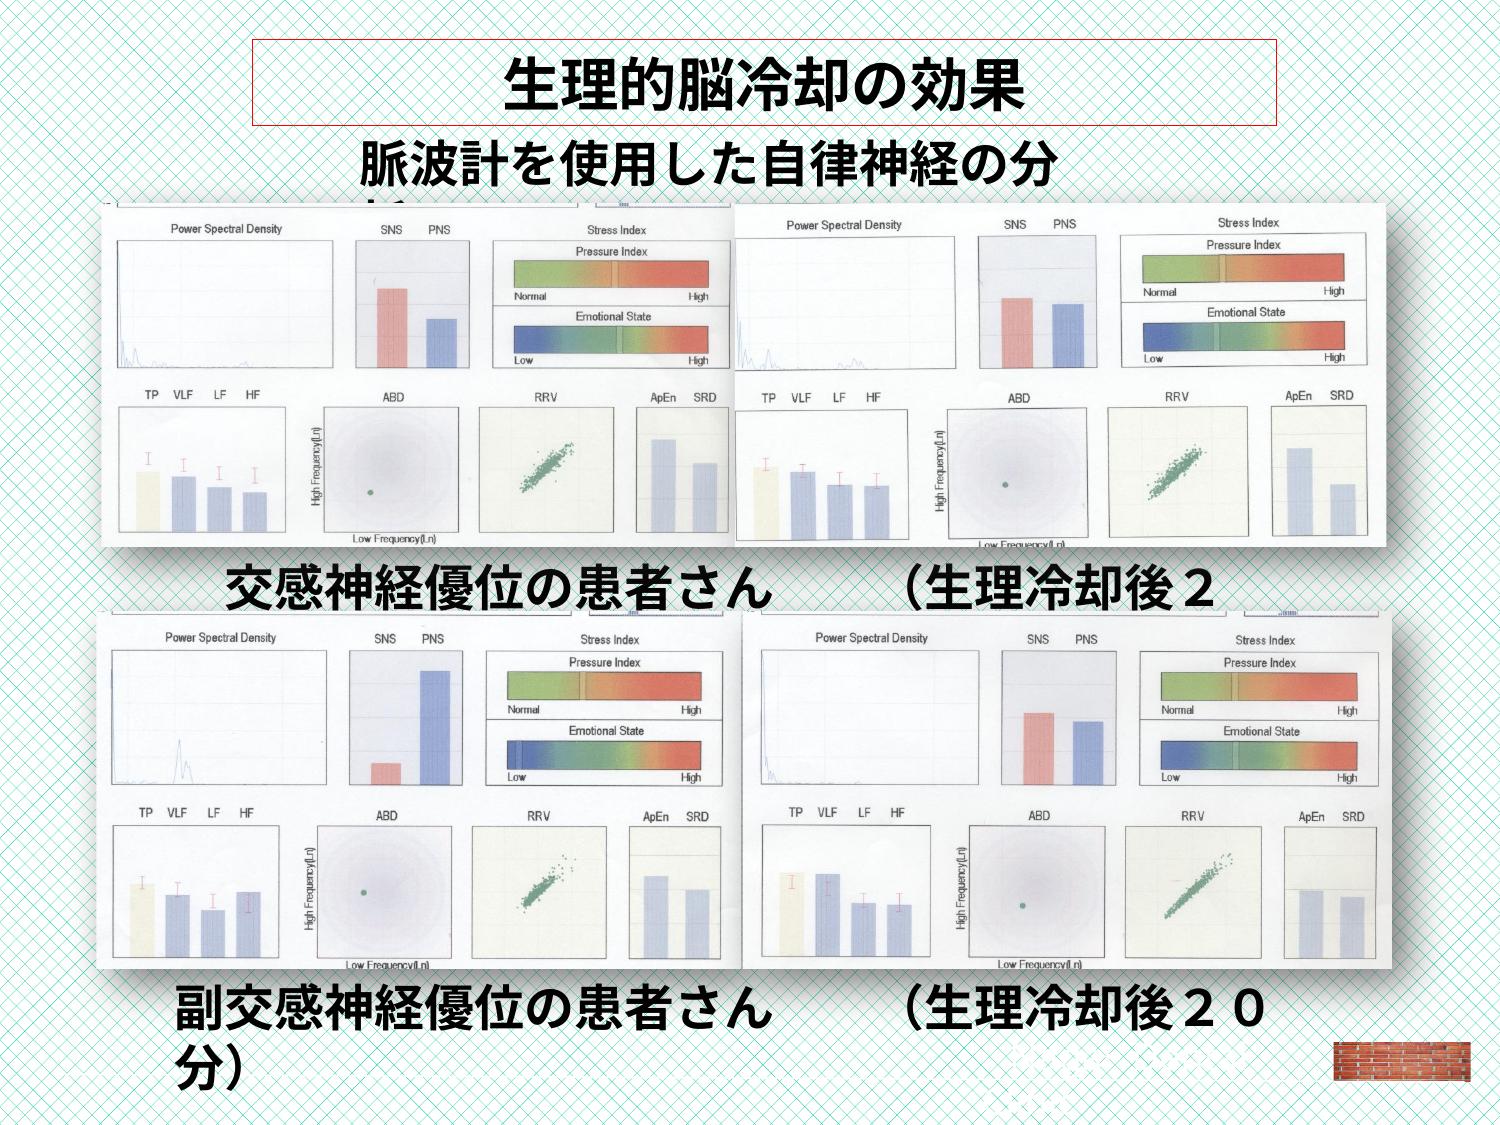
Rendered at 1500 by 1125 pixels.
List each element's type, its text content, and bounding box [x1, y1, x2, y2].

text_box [101, 203, 1387, 547]
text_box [64, 1025, 1471, 1086]
text_box 脈波計を使用した自律神経の分析 [344, 125, 1116, 187]
text_box [62, 924, 85, 985]
text_box 副交感神経優位の患者さん （生理冷却後２０分） [159, 1094, 1376, 1104]
text_box [537, 1104, 688, 1113]
text_box 副交感神経優位の患者さん （生理冷却後２０分） [159, 977, 1376, 1023]
title 生理的脳冷却の効果 [252, 39, 1277, 126]
picture [95, 611, 1393, 970]
